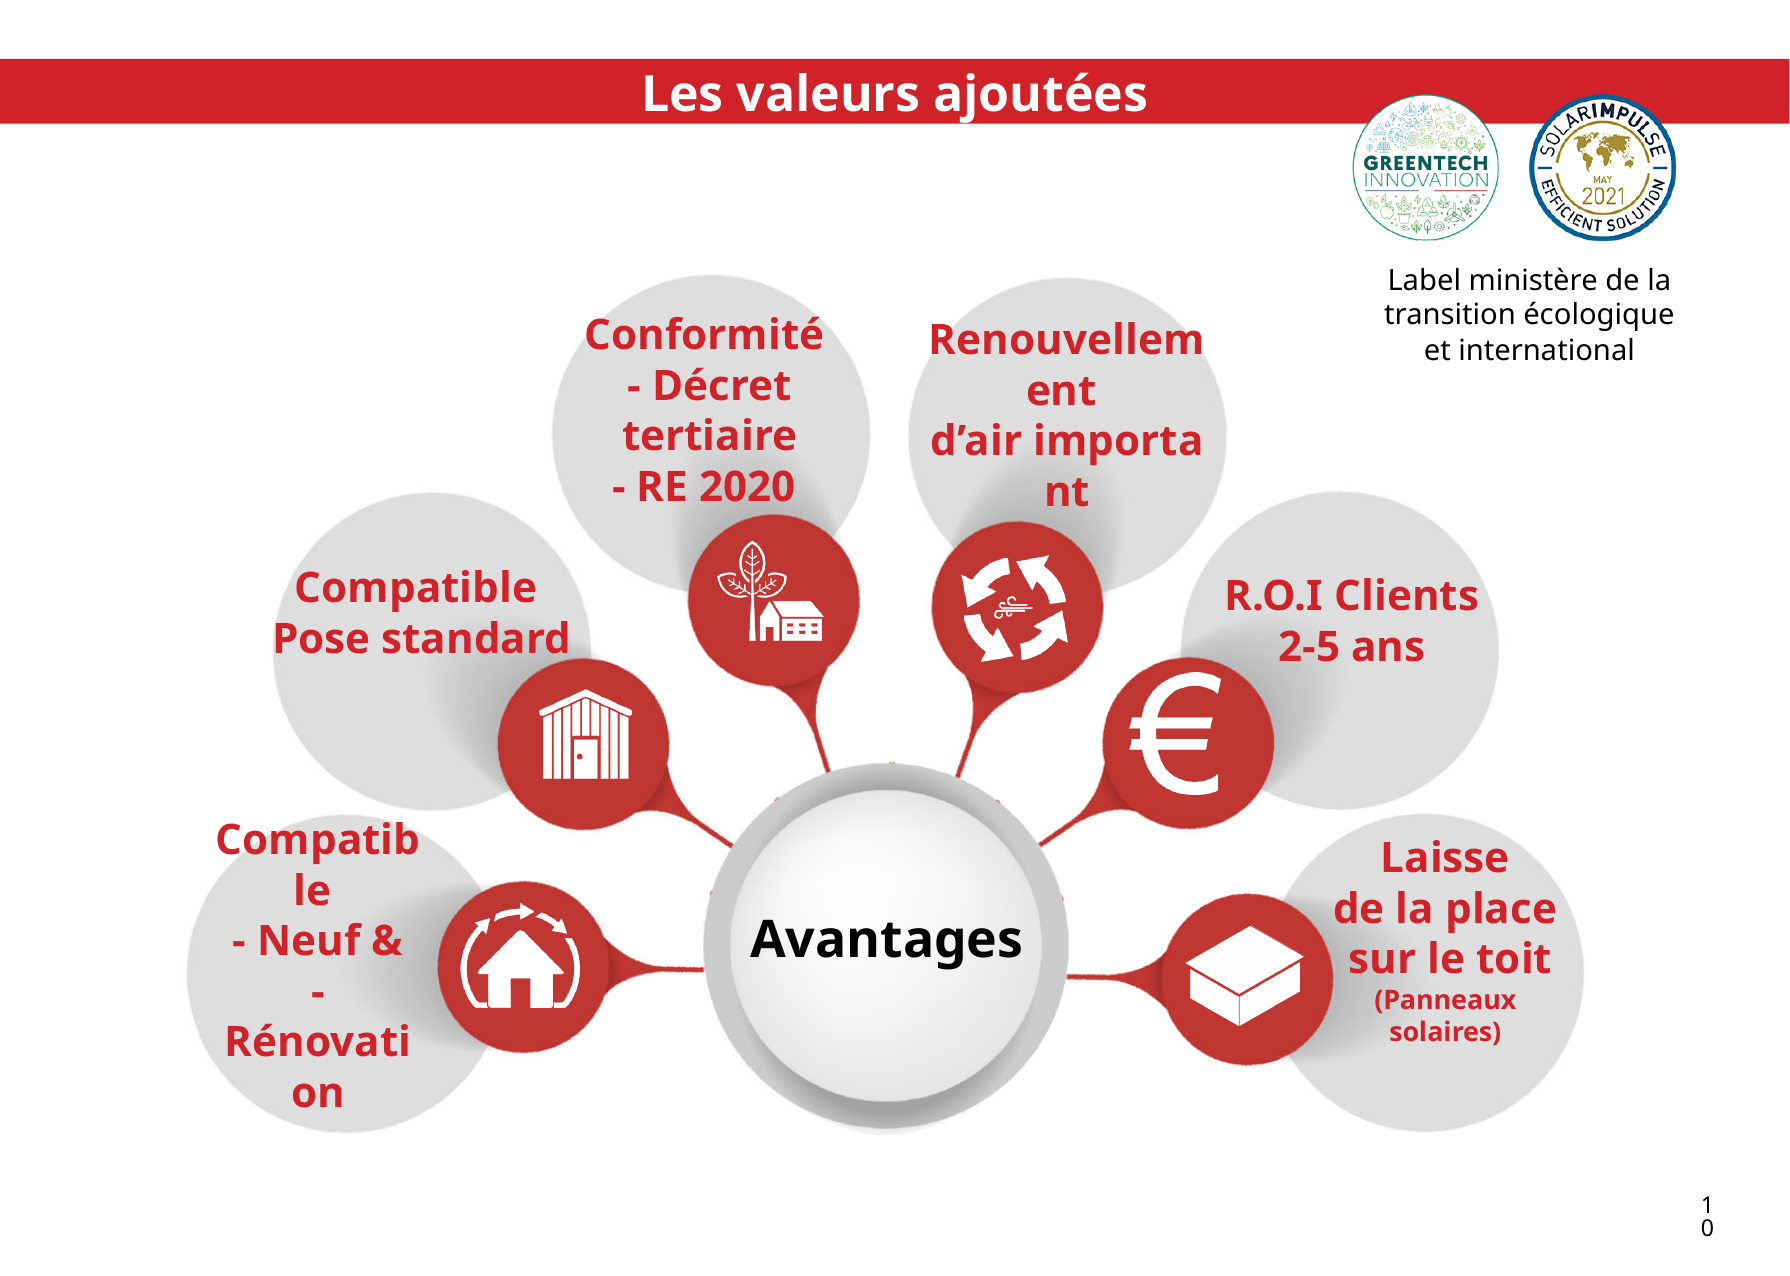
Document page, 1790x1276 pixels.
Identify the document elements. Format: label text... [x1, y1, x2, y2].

text_box Les valeurs ajoutées [622, 54, 1167, 129]
picture [1529, 94, 1676, 241]
slide_number 10 [1694, 1184, 1721, 1225]
picture [179, 270, 1595, 1135]
text_box [1167, 58, 1790, 124]
text_box Label ministère de la transition écologique et international [1364, 253, 1695, 373]
text_box [0, 58, 622, 124]
picture [1351, 94, 1499, 241]
